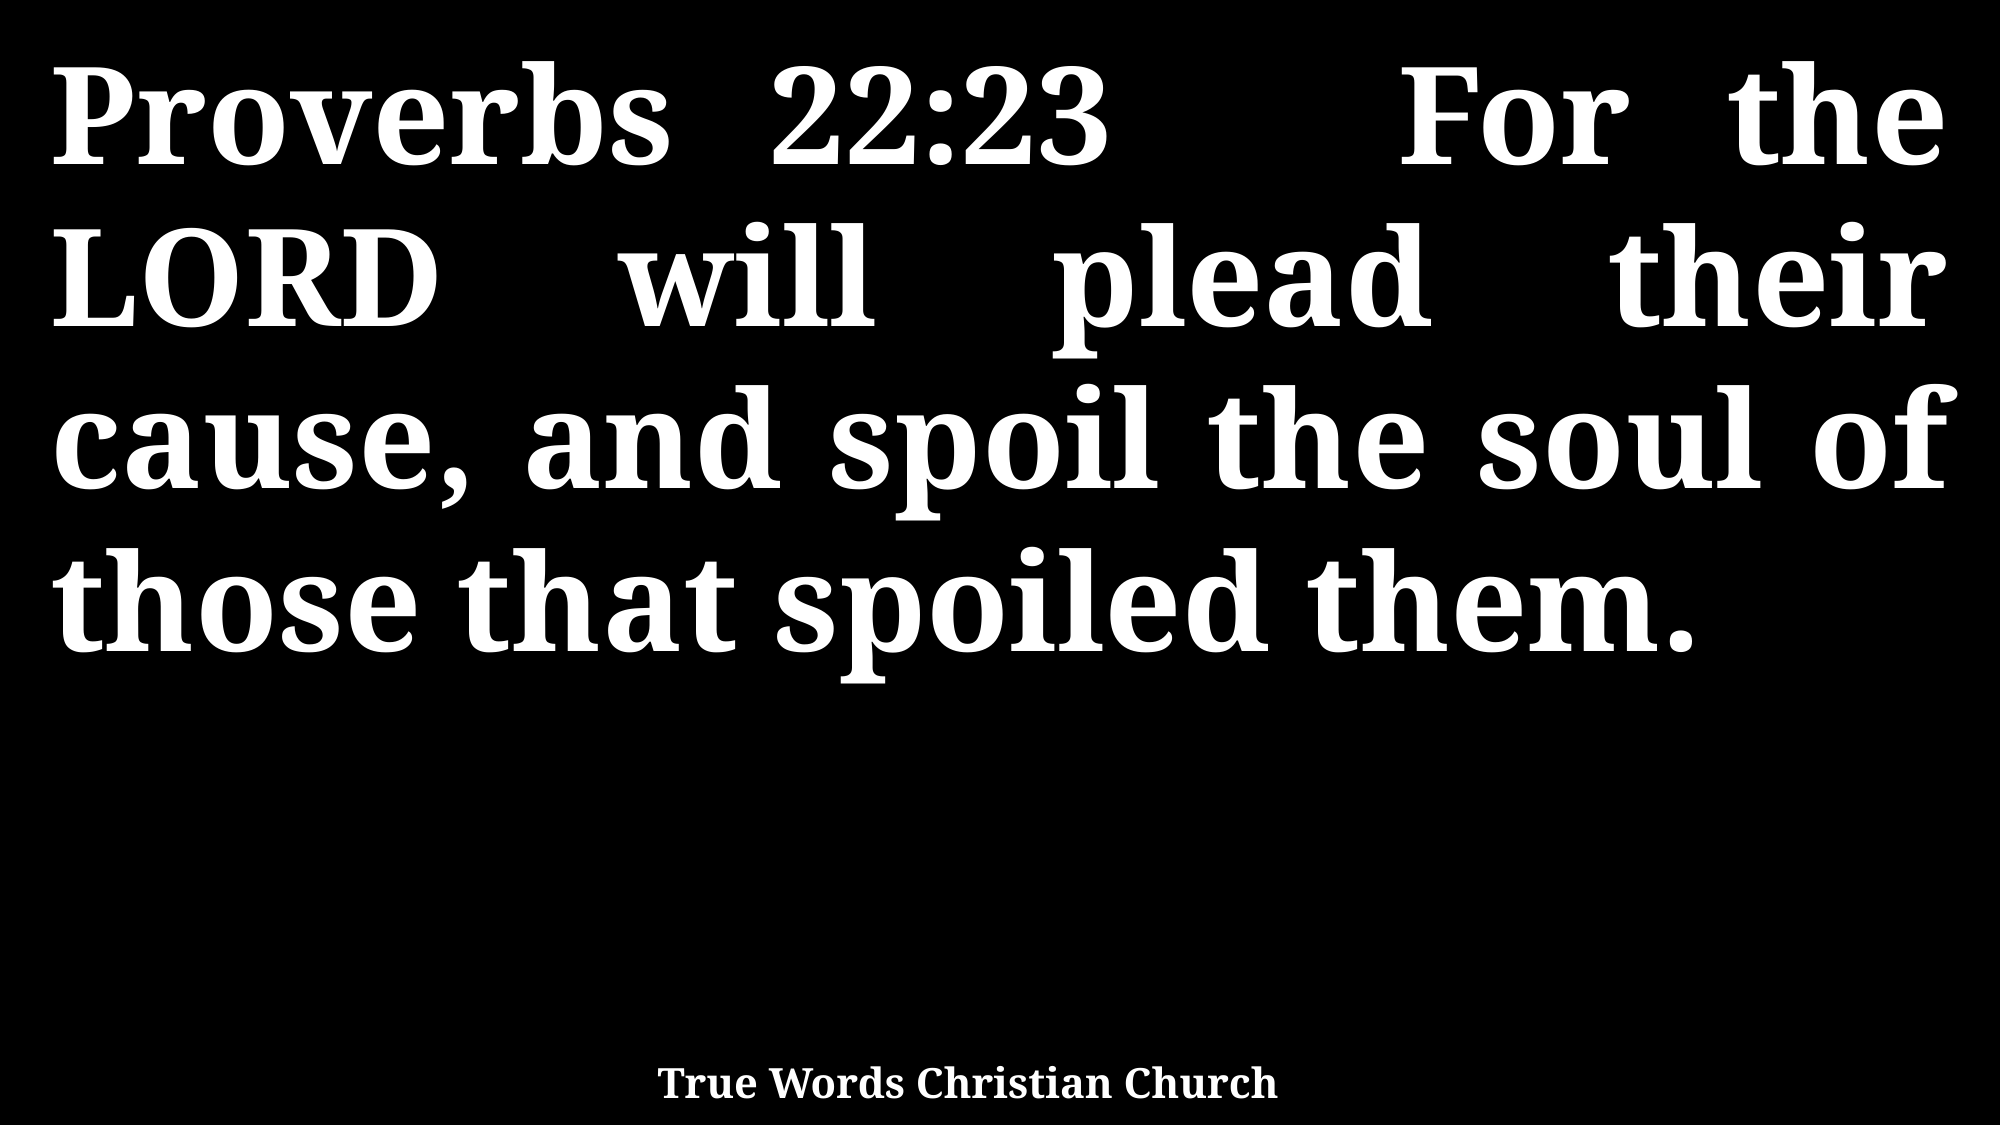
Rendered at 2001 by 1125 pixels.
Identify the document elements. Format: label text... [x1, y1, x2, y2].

text_box True Words Christian Church [642, 1049, 1294, 1114]
text_box Proverbs 22:23 For the LORD will plead their cause, and spoil the soul of those that spoiled them. [35, 21, 1965, 686]
